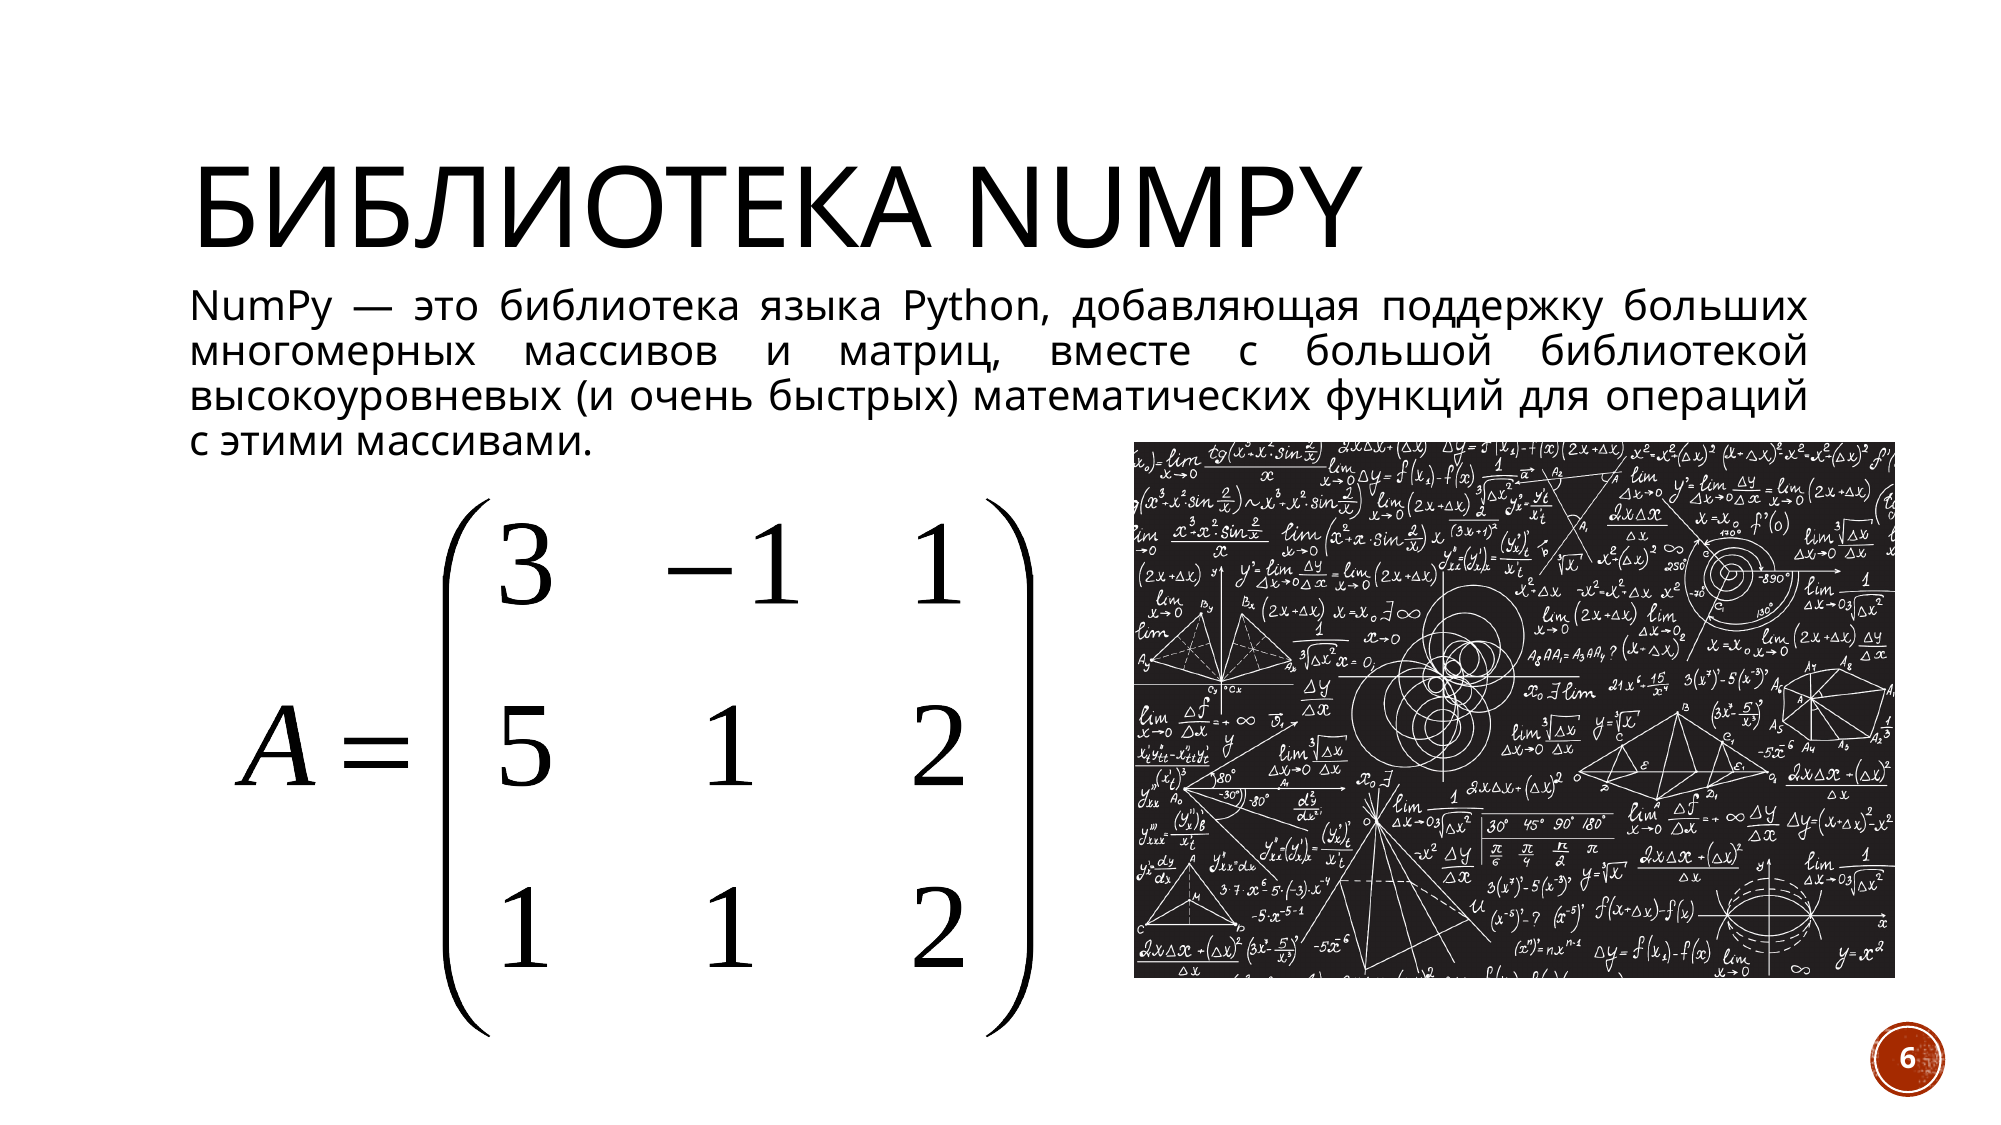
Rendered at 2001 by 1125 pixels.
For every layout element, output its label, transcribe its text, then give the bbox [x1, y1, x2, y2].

list NumPy — это библиотека языка Python, добавляющая поддержку больших многомерных массивов и матриц, вместе с большой библиотекой высокоуровневых (и очень быстрых) математических функций для операций с этими массивами. [174, 277, 1825, 942]
picture [213, 472, 1041, 1038]
title Библиотека numpy [175, 79, 1826, 344]
picture [1134, 442, 1895, 978]
slide_number 6 [1855, 1028, 1961, 1089]
